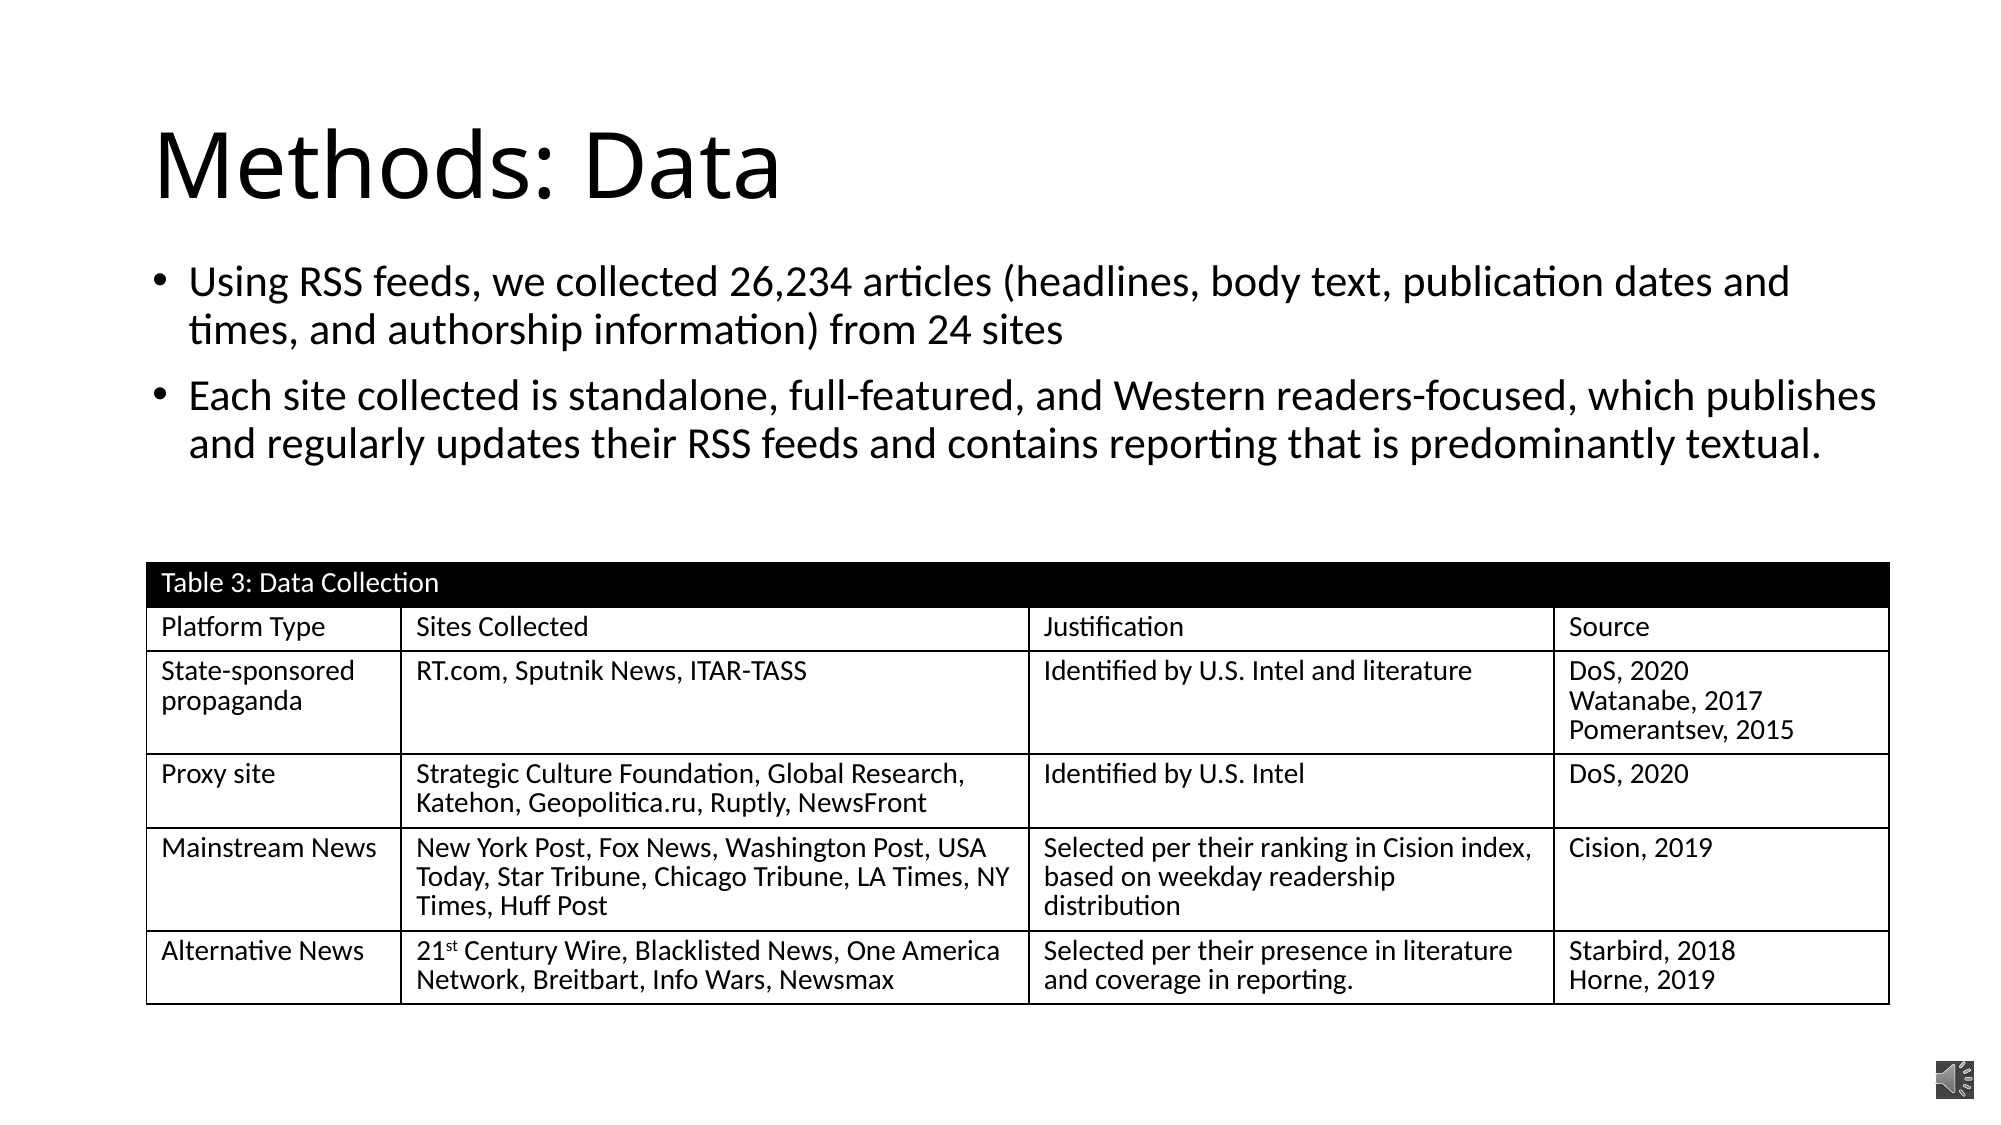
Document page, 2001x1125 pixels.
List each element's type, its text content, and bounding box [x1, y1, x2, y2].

table_cell New York Post, Fox News, Washington Post, USA Today, Star Tribune, Chicago Tribune, LA Times, NY Times, Huff Post [402, 829, 1028, 930]
table_cell Selected per their ranking in Cision index, based on weekday readership distribution [1030, 829, 1553, 930]
table_cell Cision, 2019 [1555, 829, 1888, 930]
table_cell Mainstream News [147, 829, 400, 930]
table_cell Source [1555, 608, 1888, 650]
table_cell State-sponsored propaganda [147, 652, 400, 753]
table_cell RT.com, Sputnik News, ITAR-TASS [402, 652, 1028, 753]
table_cell Proxy site [147, 755, 400, 827]
table_cell 21st Century Wire, Blacklisted News, One America Network, Breitbart, Info Wars, Newsmax [402, 932, 1028, 1003]
table_cell Sites Collected [402, 608, 1028, 650]
table_cell Platform Type [147, 608, 400, 650]
table_cell DoS, 2020 [1555, 755, 1888, 827]
table_cell Starbird, 2018 Horne, 2019 [1555, 932, 1888, 1003]
table_header Table 3: Data Collection [147, 563, 1888, 606]
list Using RSS feeds, we collected 26,234 articles (headlines, body text, publication dates and times, and authorship information) from 24 sites Each site collected is standalone, full-featured, and Western readers-focused, which publishes and regularly updates their RSS feeds and contains reporting that is predominantly textual. [137, 250, 1922, 501]
table_cell DoS, 2020 Watanabe, 2017 Pomerantsev, 2015 [1555, 652, 1888, 753]
title Methods: Data [137, 59, 1863, 250]
table_cell Identified by U.S. Intel and literature [1030, 652, 1553, 753]
table_cell Selected per their presence in literature and coverage in reporting. [1030, 932, 1553, 1003]
table_cell Justification [1030, 608, 1553, 650]
table_cell Strategic Culture Foundation, Global Research, Katehon, Geopolitica.ru, Ruptly, NewsFront [402, 755, 1028, 827]
table_cell Alternative News [147, 932, 400, 1003]
table_cell Identified by U.S. Intel [1030, 755, 1553, 827]
picture [1934, 1059, 1975, 1100]
